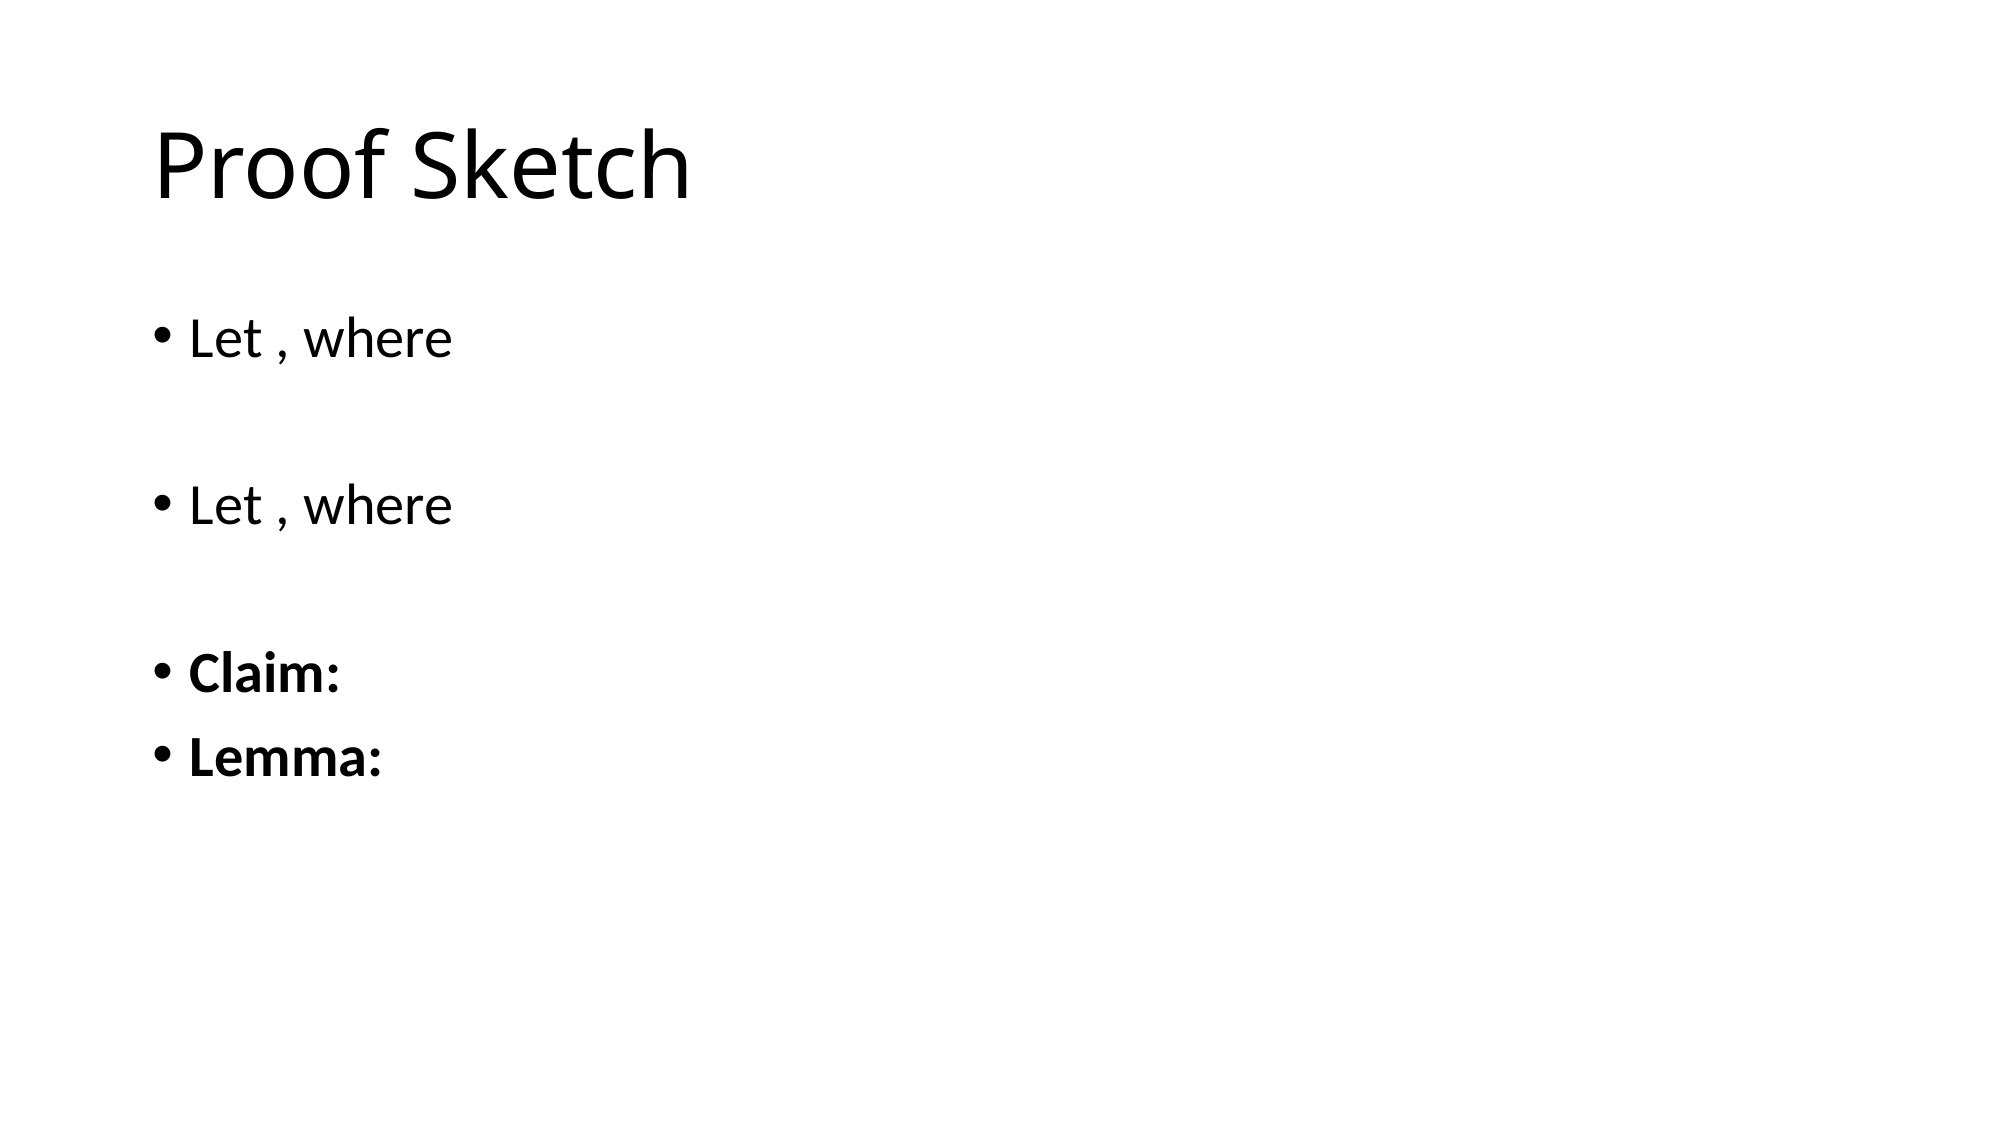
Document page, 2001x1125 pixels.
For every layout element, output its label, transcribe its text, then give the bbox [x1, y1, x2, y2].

title Proof Sketch [137, 59, 1863, 278]
